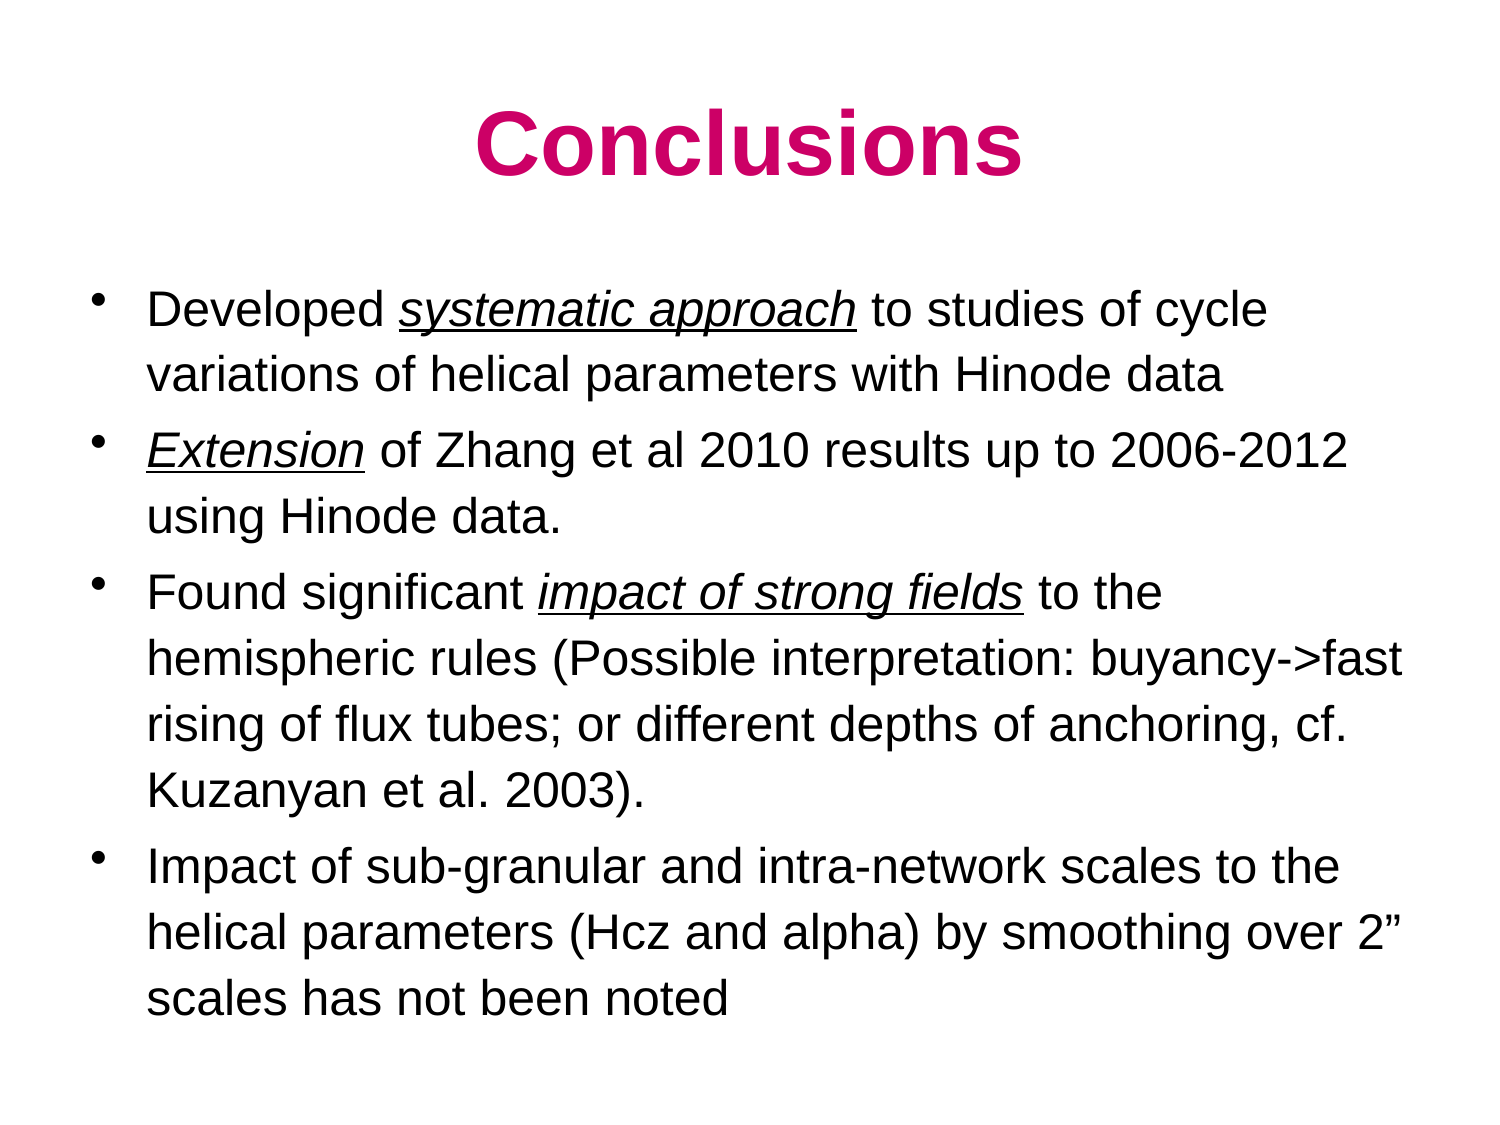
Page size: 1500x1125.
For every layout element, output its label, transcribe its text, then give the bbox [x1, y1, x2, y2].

list Developed systematic approach to studies of cycle variations of helical parameters with Hinode data Extension of Zhang et al 2010 results up to 2006-2012 using Hinode data. Found significant impact of strong fields to the hemispheric rules (Possible interpretation: buyancy->fast rising of flux tubes; or different depths of anchoring, cf. Kuzanyan et al. 2003). Impact of sub-granular and intra-network scales to the helical parameters (Hcz and alpha) by smoothing over 2” scales has not been noted [75, 262, 1425, 1005]
title Conclusions [75, 45, 1425, 233]
